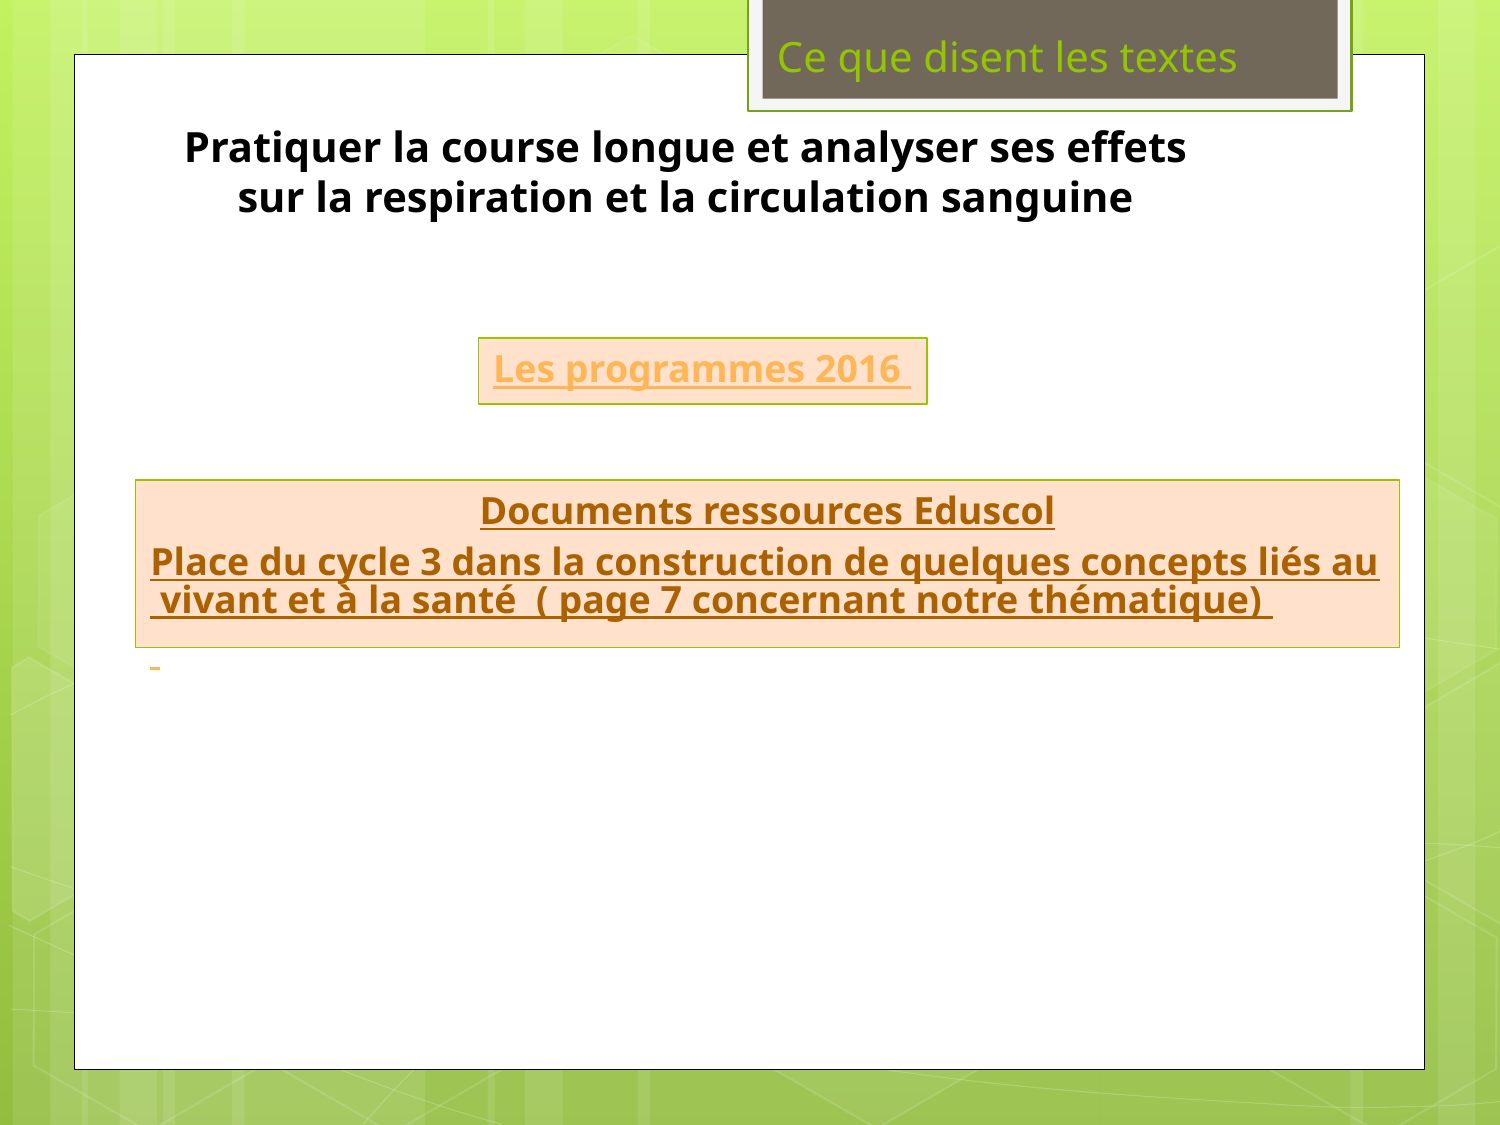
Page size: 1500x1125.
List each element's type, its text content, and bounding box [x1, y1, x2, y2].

title Ce que disent les textes [761, 0, 1500, 89]
text_box Les programmes 2016 [478, 337, 928, 405]
text_box Documents ressources Eduscol Place du cycle 3 dans la construction de quelques concepts liés au vivant et à la santé ( page 7 concernant notre thématique) [135, 479, 1400, 648]
text_box Pratiquer la course longue et analyser ses effets sur la respiration et la circulation sanguine [88, 113, 1294, 229]
